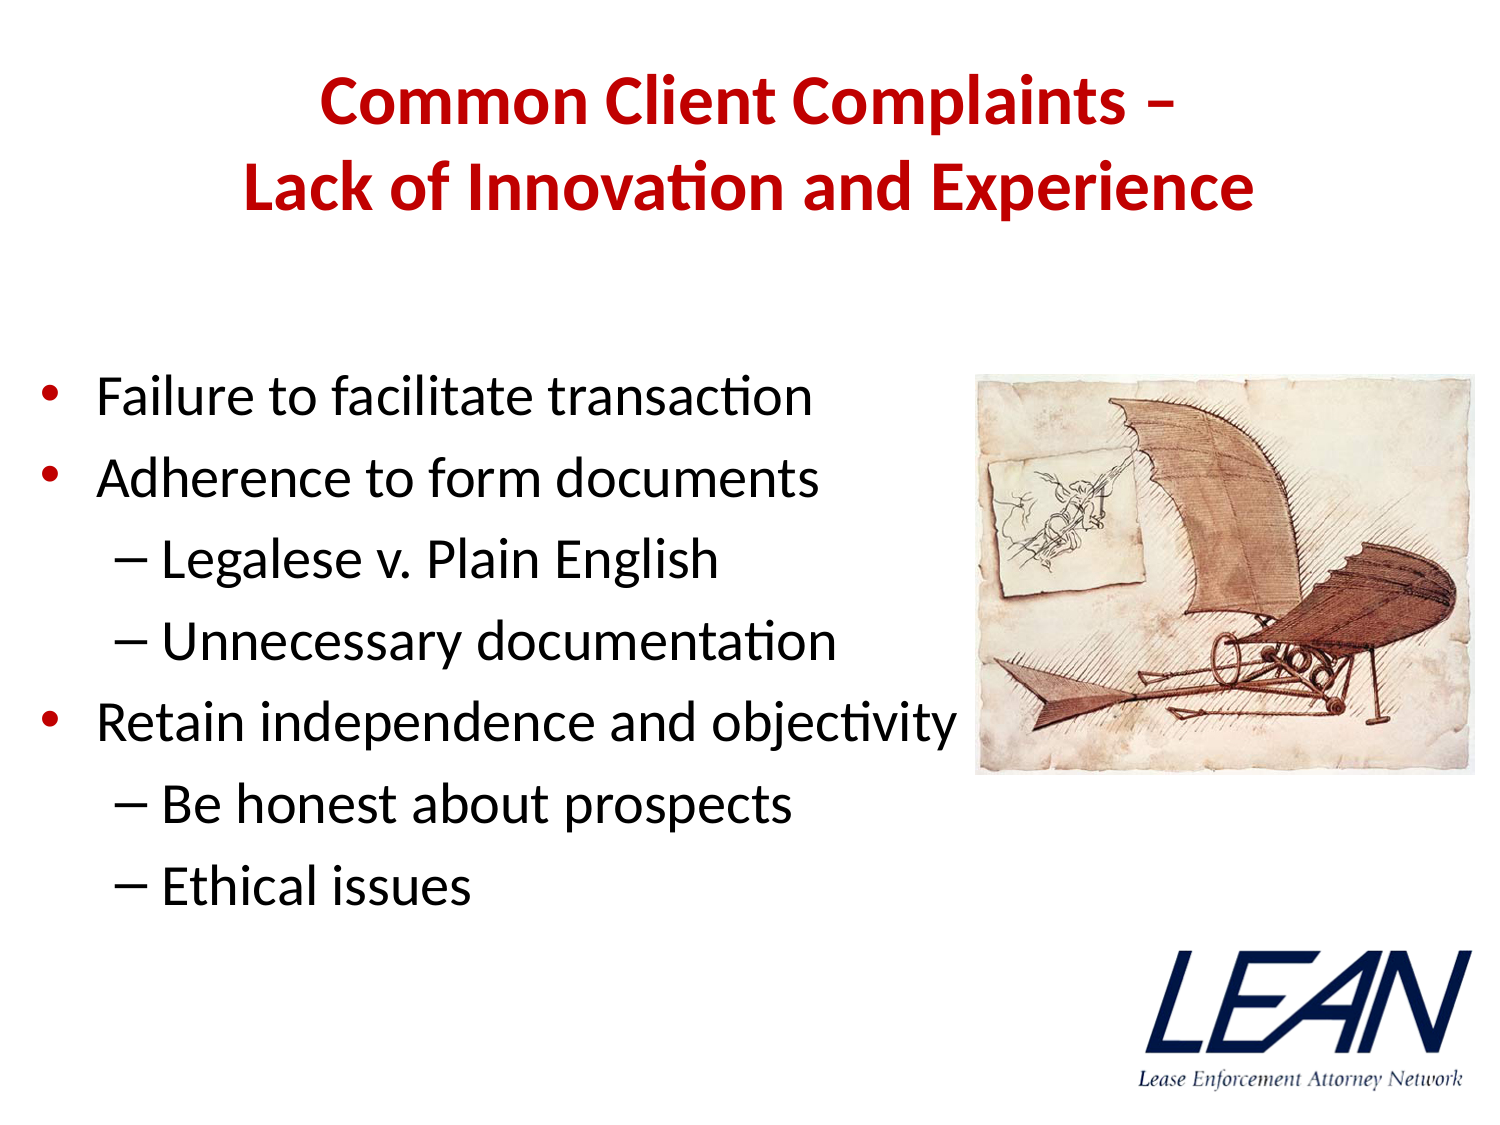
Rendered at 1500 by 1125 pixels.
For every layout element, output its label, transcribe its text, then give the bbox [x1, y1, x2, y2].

title Common Client Complaints – Lack of Innovation and Experience [75, 45, 1425, 233]
list Failure to facilitate transaction Adherence to form documents Legalese v. Plain English Unnecessary documentation Retain independence and objectivity Be honest about prospects Ethical issues [24, 349, 1000, 1093]
picture [974, 374, 1475, 776]
picture [1137, 949, 1475, 1094]
